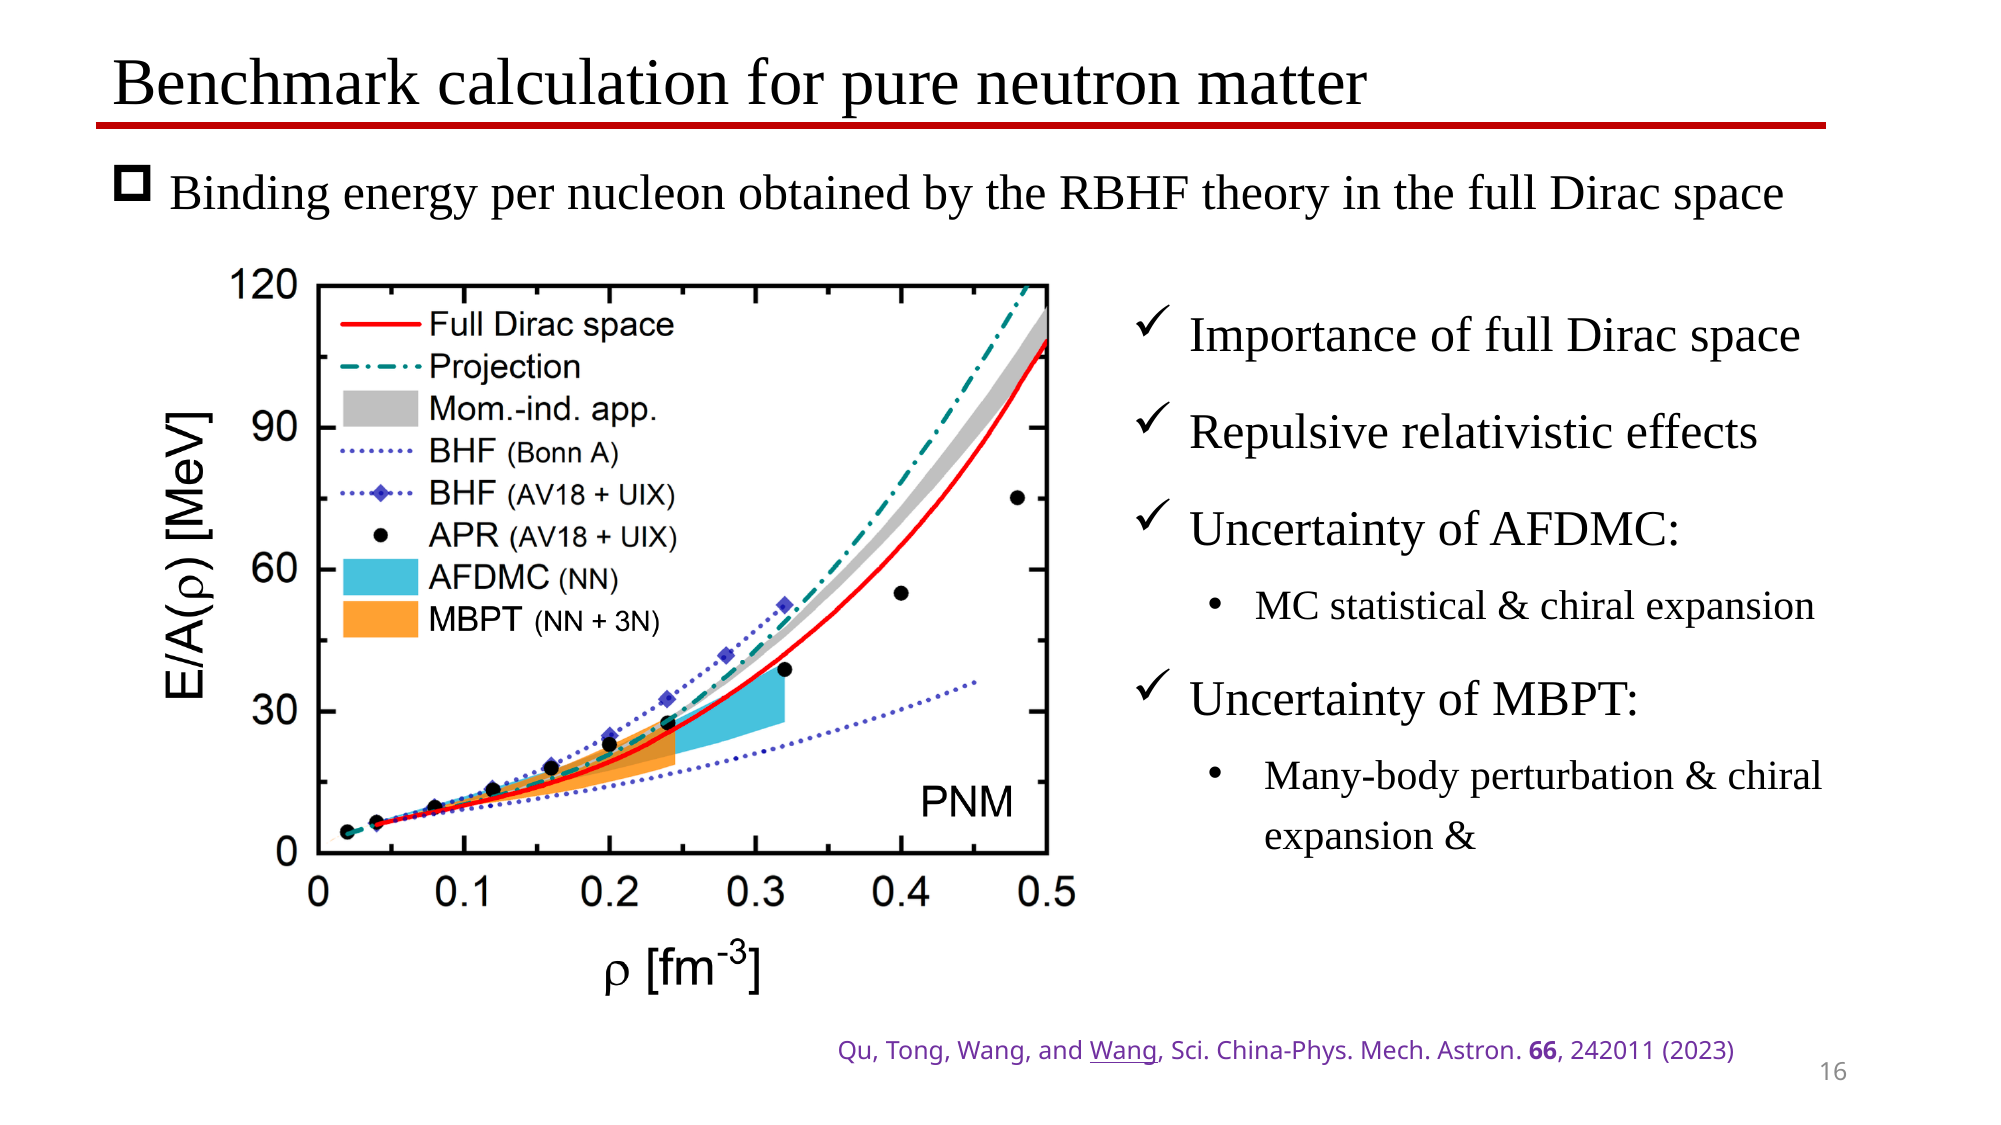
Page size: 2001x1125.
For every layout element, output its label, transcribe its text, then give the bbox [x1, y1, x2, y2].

picture [149, 256, 1088, 1007]
text_box Binding energy per nucleon obtained by the RBHF theory in the full Dirac space [95, 139, 1827, 227]
text_box Benchmark calculation for pure neutron matter [97, 30, 1386, 122]
slide_number 16 [1412, 1042, 1863, 1103]
text_box Qu, Tong, Wang, and Wang, Sci. China-Phys. Mech. Astron. 66, 242011 (2023) [822, 1027, 1779, 1072]
